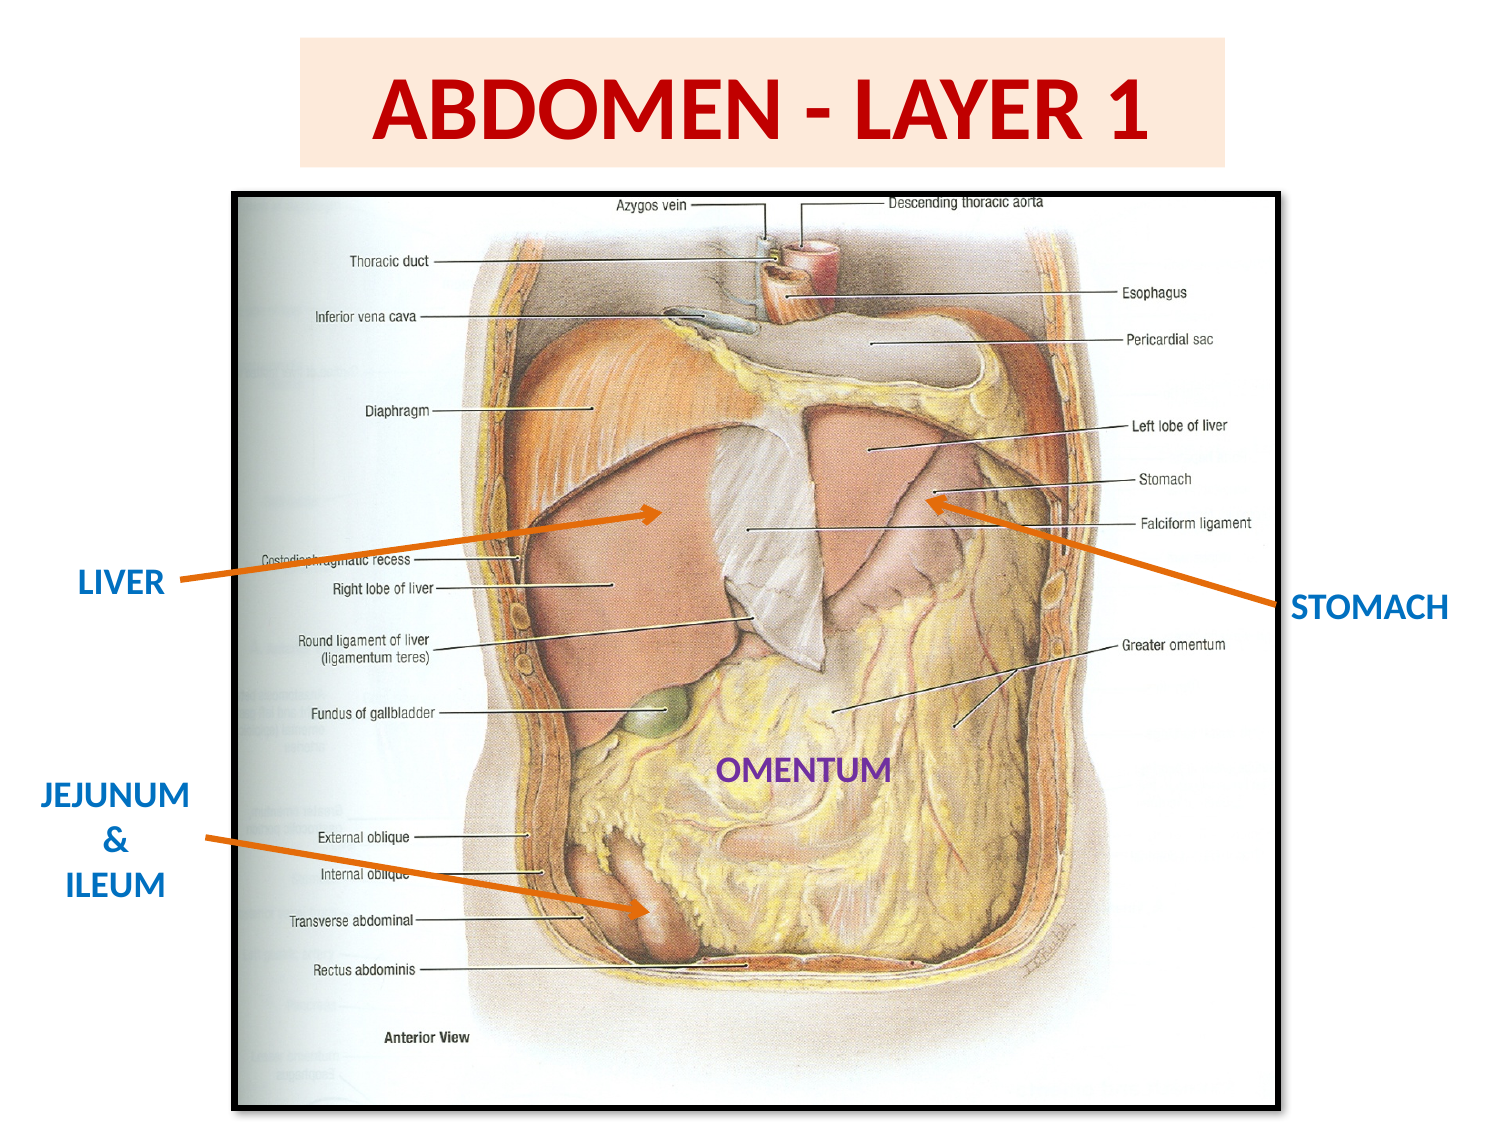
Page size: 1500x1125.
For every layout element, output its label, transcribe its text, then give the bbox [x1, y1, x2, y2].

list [237, 196, 1276, 1105]
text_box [206, 837, 651, 913]
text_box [180, 512, 663, 581]
text_box STOMACH [1279, 574, 1465, 635]
title ABDOMEN - LAYER 1 [300, 37, 1225, 168]
text_box LIVER [63, 549, 181, 610]
text_box JEJUNUM & ILEUM [25, 762, 206, 913]
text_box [924, 499, 1276, 606]
